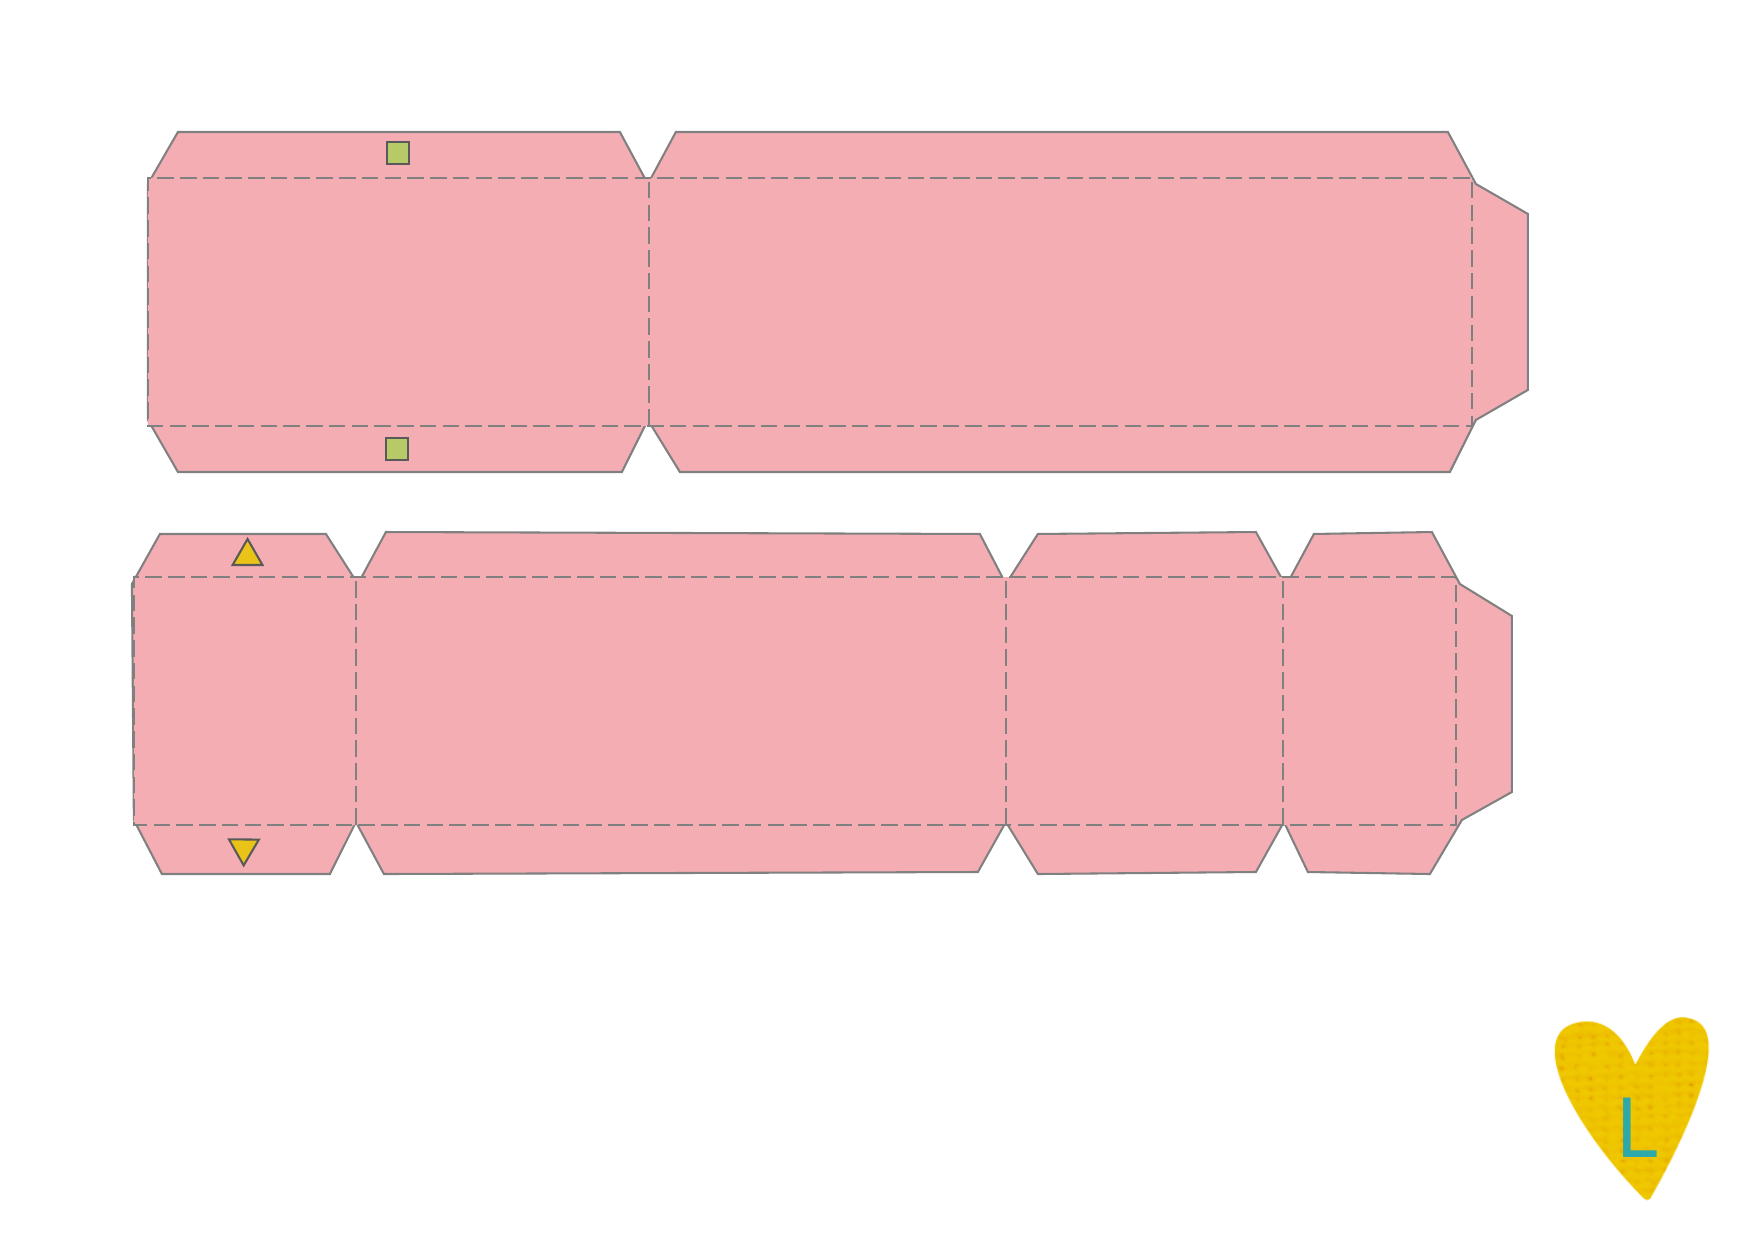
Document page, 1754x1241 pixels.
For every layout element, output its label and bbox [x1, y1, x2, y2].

text_box [131, 131, 1528, 874]
picture [1518, 988, 1754, 1233]
